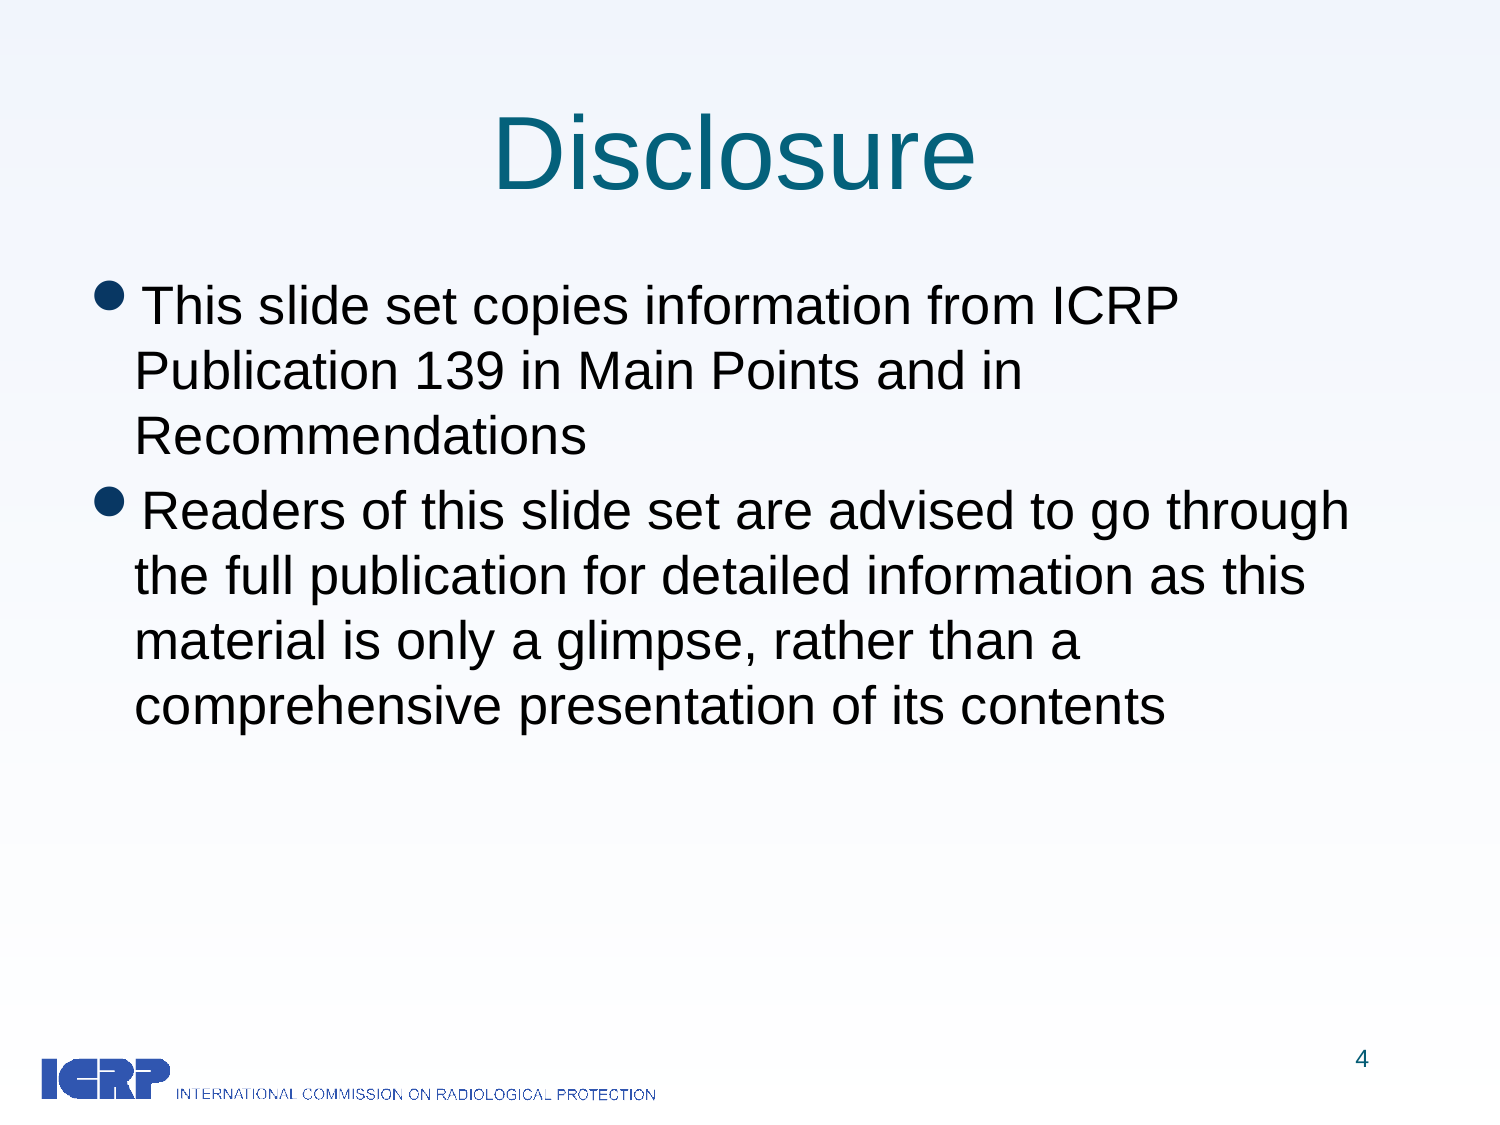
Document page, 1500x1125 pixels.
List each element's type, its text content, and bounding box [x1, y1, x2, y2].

title Disclosure [75, 50, 1425, 238]
picture [37, 1052, 663, 1105]
list This slide set copies information from ICRP Publication 139 in Main Points and in Recommendations Readers of this slide set are advised to go through the full publication for detailed information as this material is only a glimpse, rather than a comprehensive presentation of its contents [75, 262, 1425, 1038]
slide_number 4 [1299, 1037, 1425, 1073]
